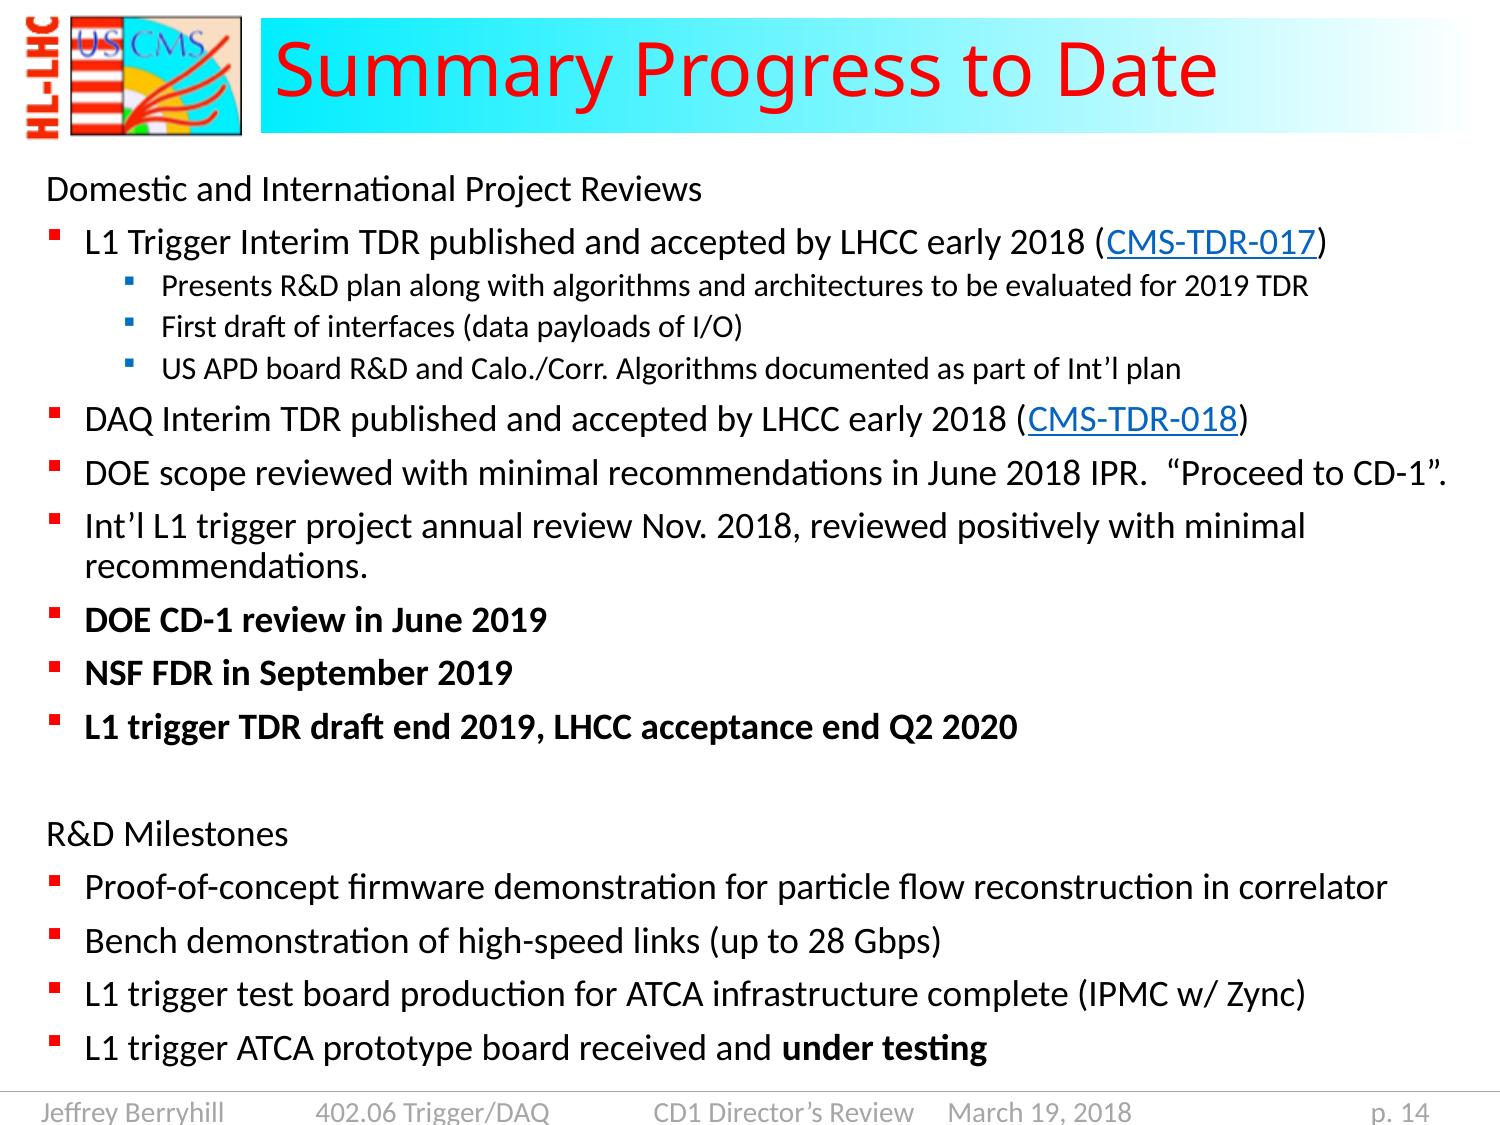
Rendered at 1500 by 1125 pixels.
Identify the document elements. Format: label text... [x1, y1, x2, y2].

title Summary Progress to Date [259, 24, 1475, 128]
picture [14, 8, 242, 154]
list Domestic and International Project Reviews L1 Trigger Interim TDR published and accepted by LHCC early 2018 (CMS-TDR-017) Presents R&D plan along with algorithms and architectures to be evaluated for 2019 TDR First draft of interfaces (data payloads of I/O) US APD board R&D and Calo./Corr. Algorithms documented as part of Int’l plan DAQ Interim TDR published and accepted by LHCC early 2018 (CMS-TDR-018) DOE scope reviewed with minimal recommendations in June 2018 IPR. “Proceed to CD-1”. Int’l L1 trigger project annual review Nov. 2018, reviewed positively with minimal recommendations. DOE CD-1 review in June 2019 NSF FDR in September 2019 L1 trigger TDR draft end 2019, LHCC acceptance end Q2 2020 R&D Milestones Proof-of-concept firmware demonstration for particle flow reconstruction in correlator Bench demonstration of high-speed links (up to 28 Gbps) L1 trigger test board production for ATCA infrastructure complete (IPMC w/ Zync) L1 trigger ATCA prototype board received and under testing [31, 161, 1494, 1085]
